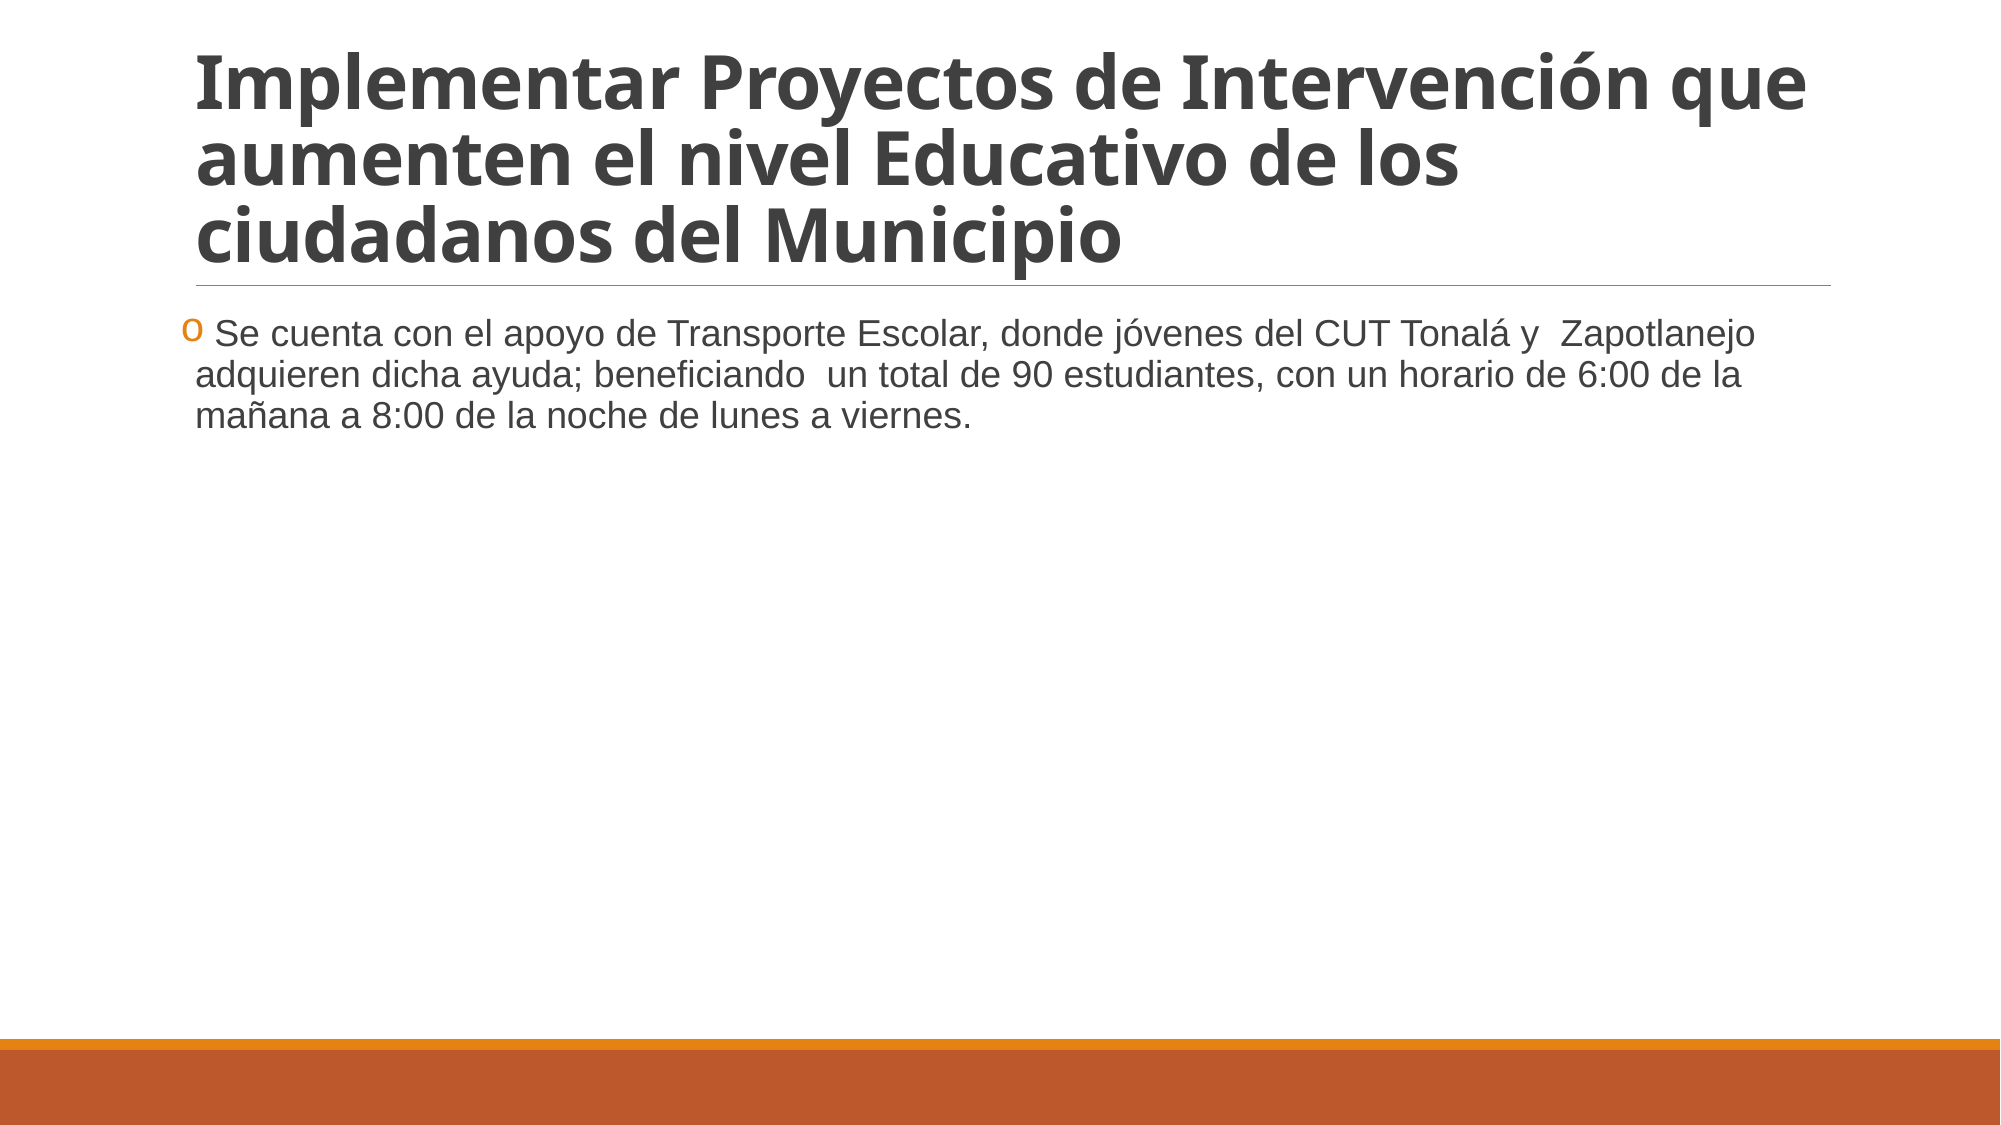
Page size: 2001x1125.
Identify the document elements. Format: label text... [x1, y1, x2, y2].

list Se cuenta con el apoyo de Transporte Escolar, donde jóvenes del CUT Tonalá y Zapotlanejo adquieren dicha ayuda; beneficiando un total de 90 estudiantes, con un horario de 6:00 de la mañana a 8:00 de la noche de lunes a viernes. [180, 302, 1830, 963]
title Implementar Proyectos de Intervención que aumenten el nivel Educativo de los ciudadanos del Municipio [180, 47, 1830, 285]
